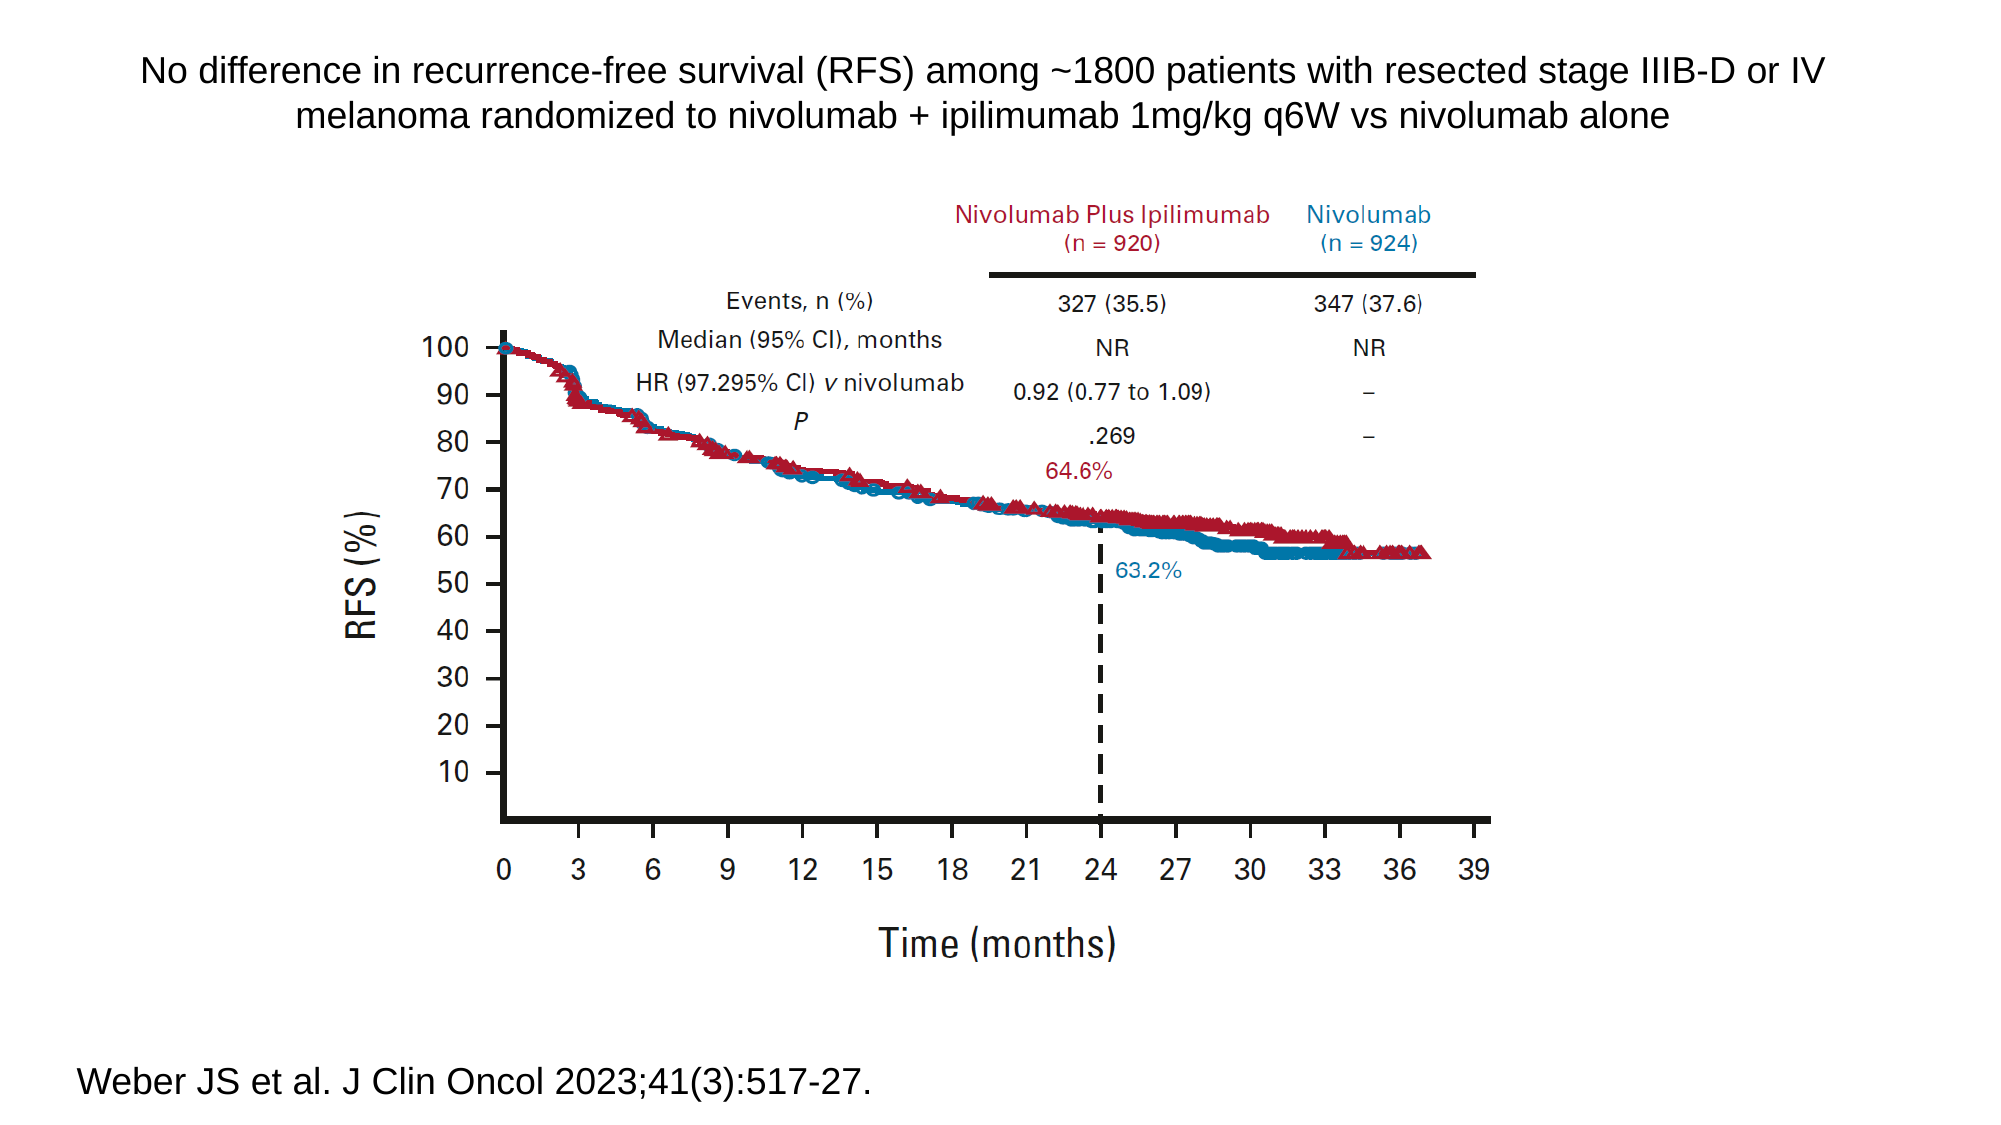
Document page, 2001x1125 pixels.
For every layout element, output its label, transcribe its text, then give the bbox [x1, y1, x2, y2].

picture [131, 183, 1532, 973]
text_box Weber JS et al. J Clin Oncol 2023;41(3):517-27. [61, 1049, 1884, 1110]
text_box No difference in recurrence-free survival (RFS) among ~1800 patients with resected stage IIIB-D or IV melanoma randomized to nivolumab + ipilimumab 1mg/kg q6W vs nivolumab alone [72, 38, 1895, 144]
